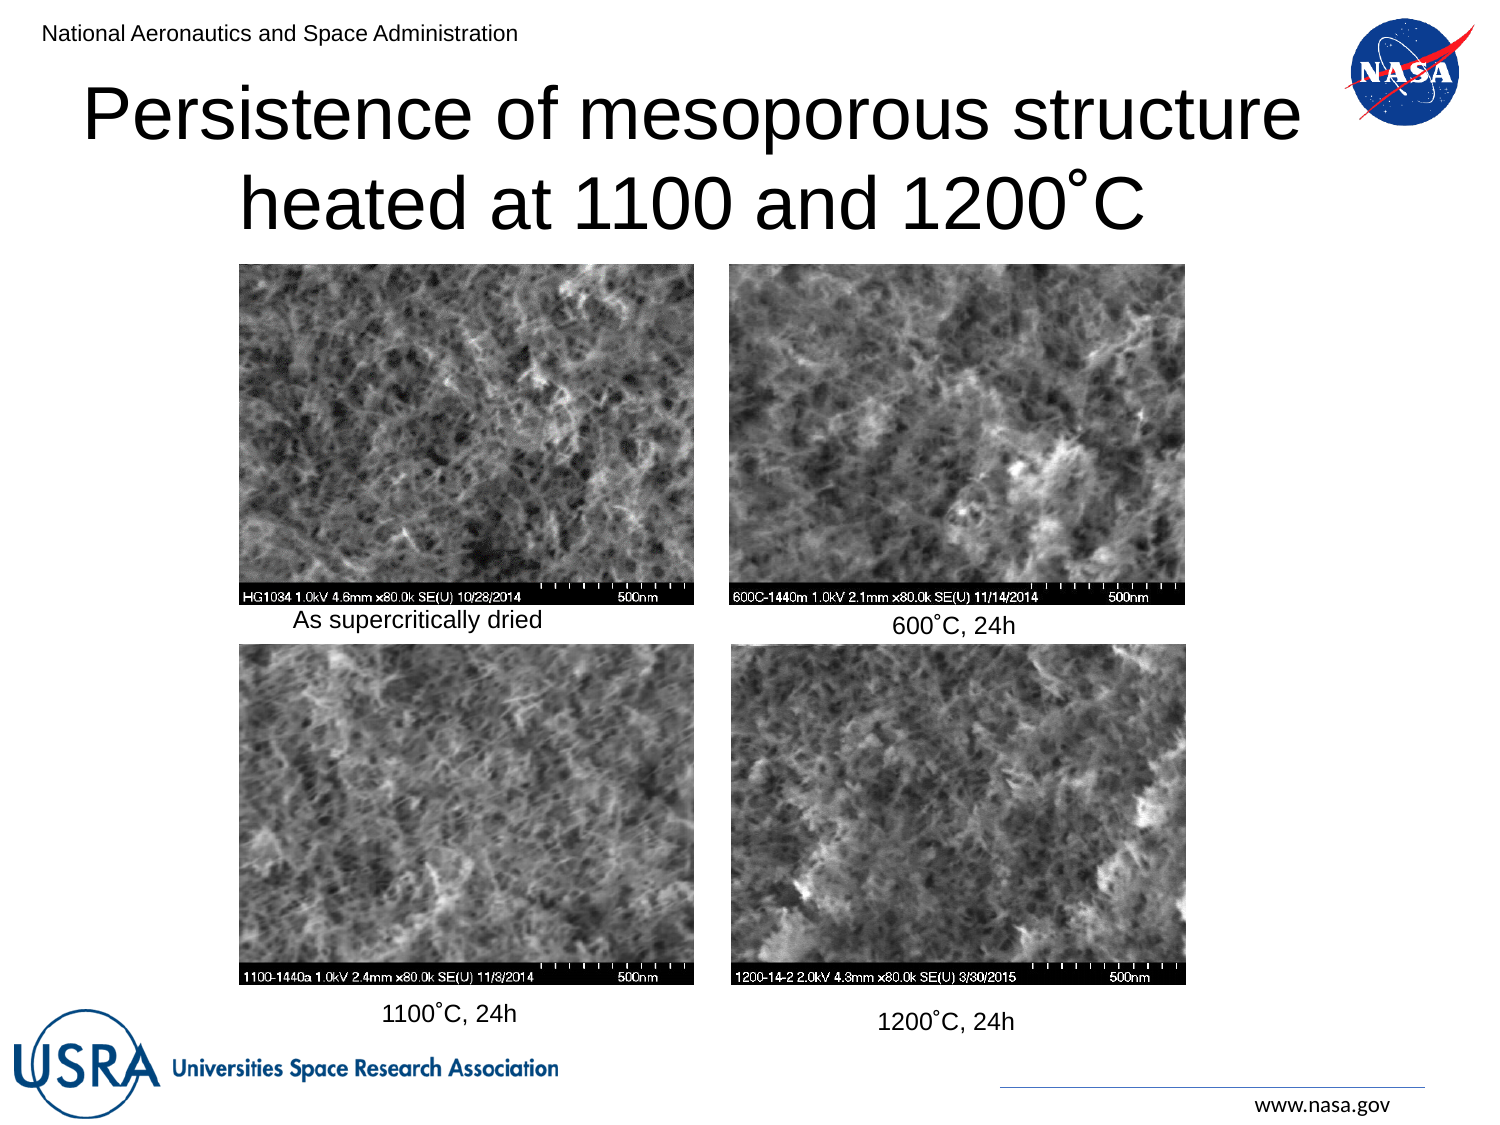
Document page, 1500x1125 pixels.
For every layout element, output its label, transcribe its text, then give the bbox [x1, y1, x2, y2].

text_box www.nasa.gov [1239, 1082, 1406, 1087]
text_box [238, 264, 1186, 1050]
text_box www.nasa.gov [1239, 1088, 1406, 1125]
text_box Persistence of mesoporous structure heated at 1100 and 1200˚C [65, 57, 1322, 253]
picture [1344, 18, 1475, 126]
picture [14, 1009, 558, 1119]
text_box National Aeronautics and Space Administration [26, 11, 534, 54]
